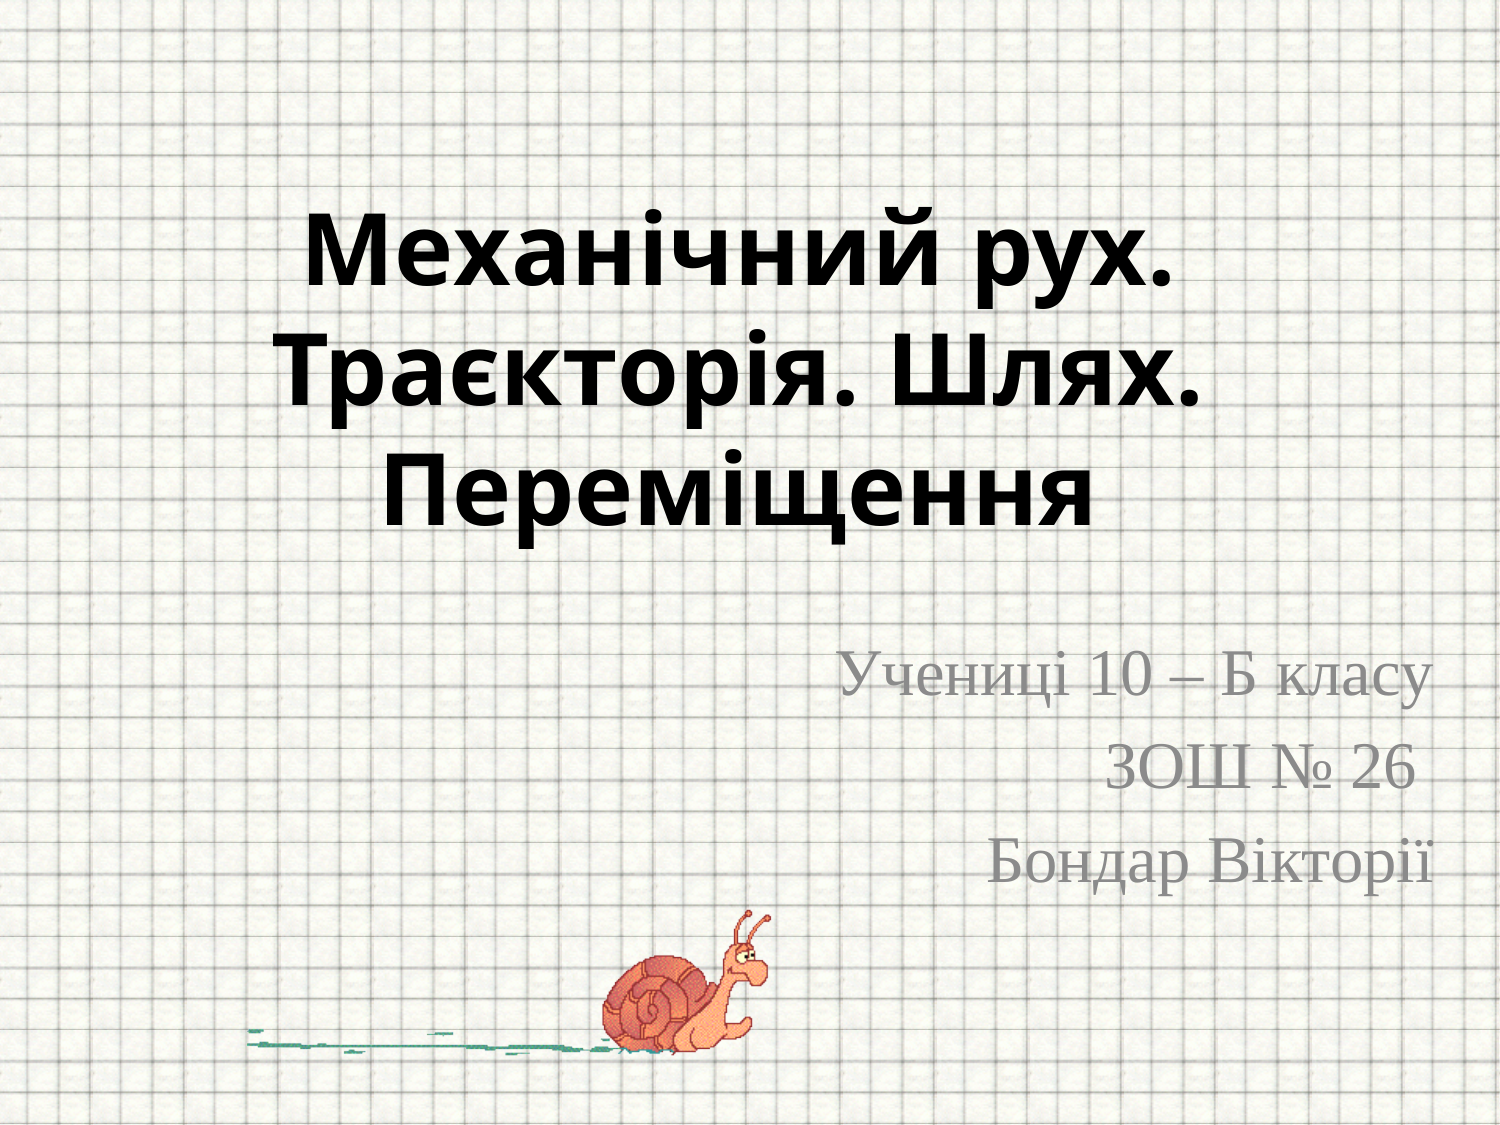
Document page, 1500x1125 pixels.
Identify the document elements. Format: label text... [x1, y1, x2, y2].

subtitle Учениці 10 – Б класу ЗОШ № 26 Бондар Вікторії [234, 621, 1450, 909]
title Механічний рух. Траєкторія. Шлях. Переміщення [0, 149, 1477, 583]
picture [0, 0, 1500, 1125]
